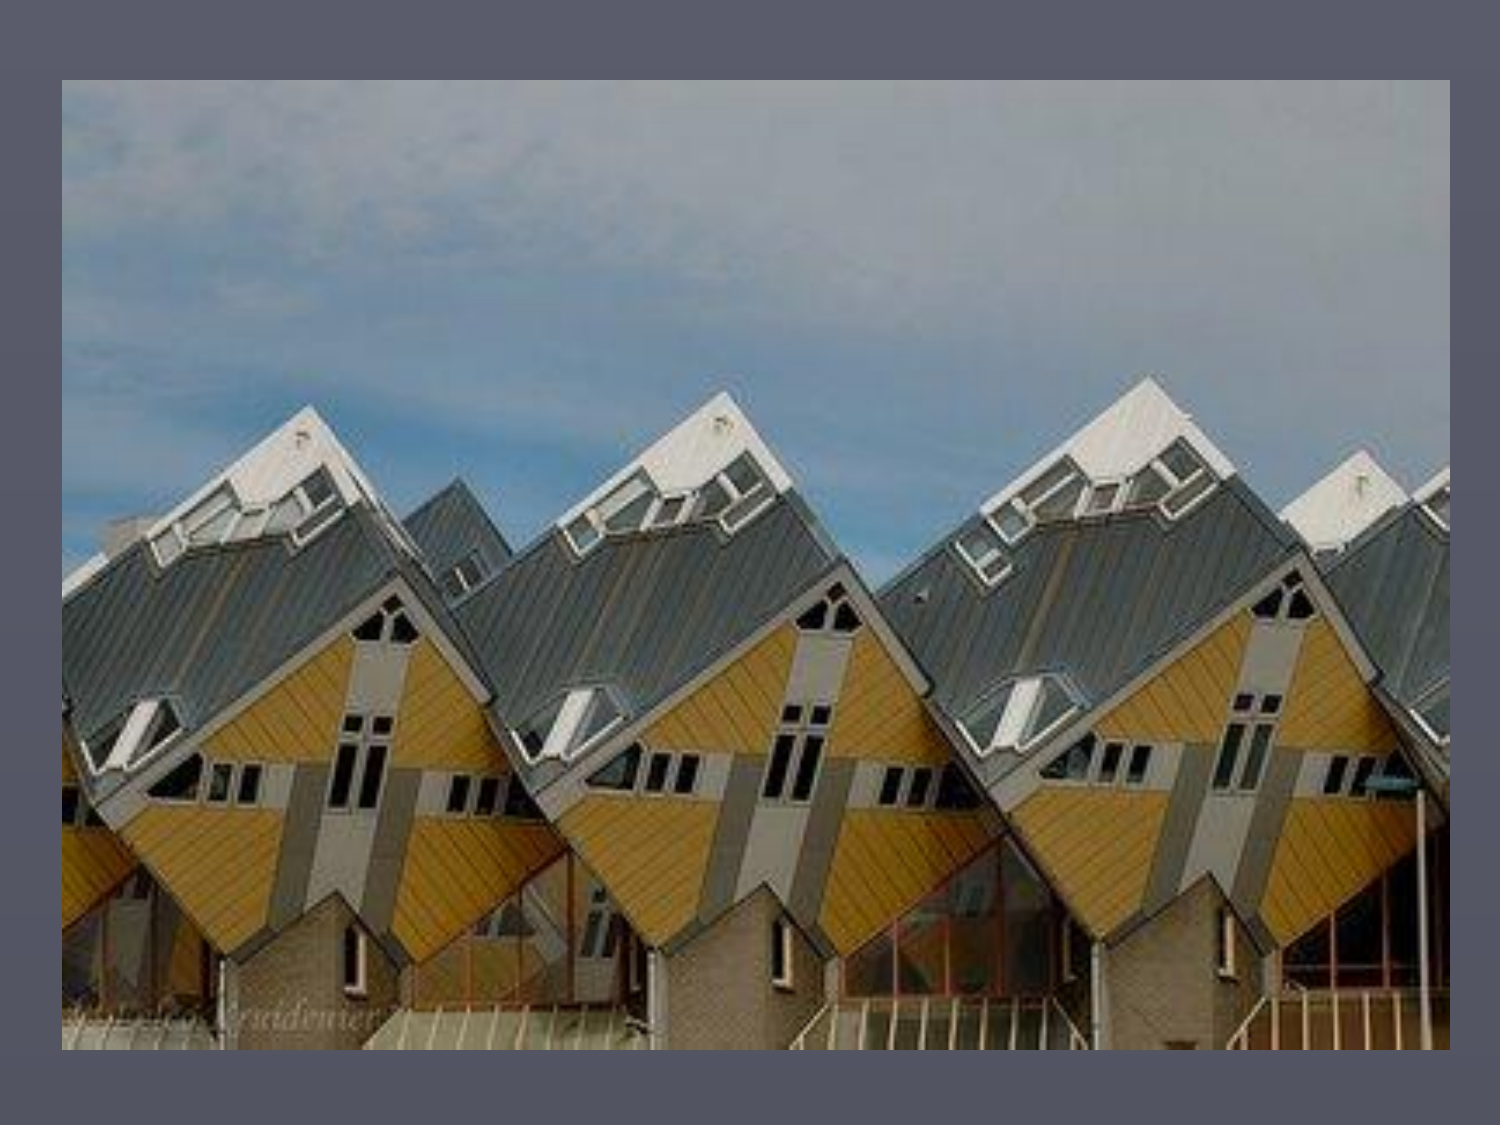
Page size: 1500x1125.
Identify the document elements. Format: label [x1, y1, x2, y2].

picture [62, 80, 1450, 1050]
